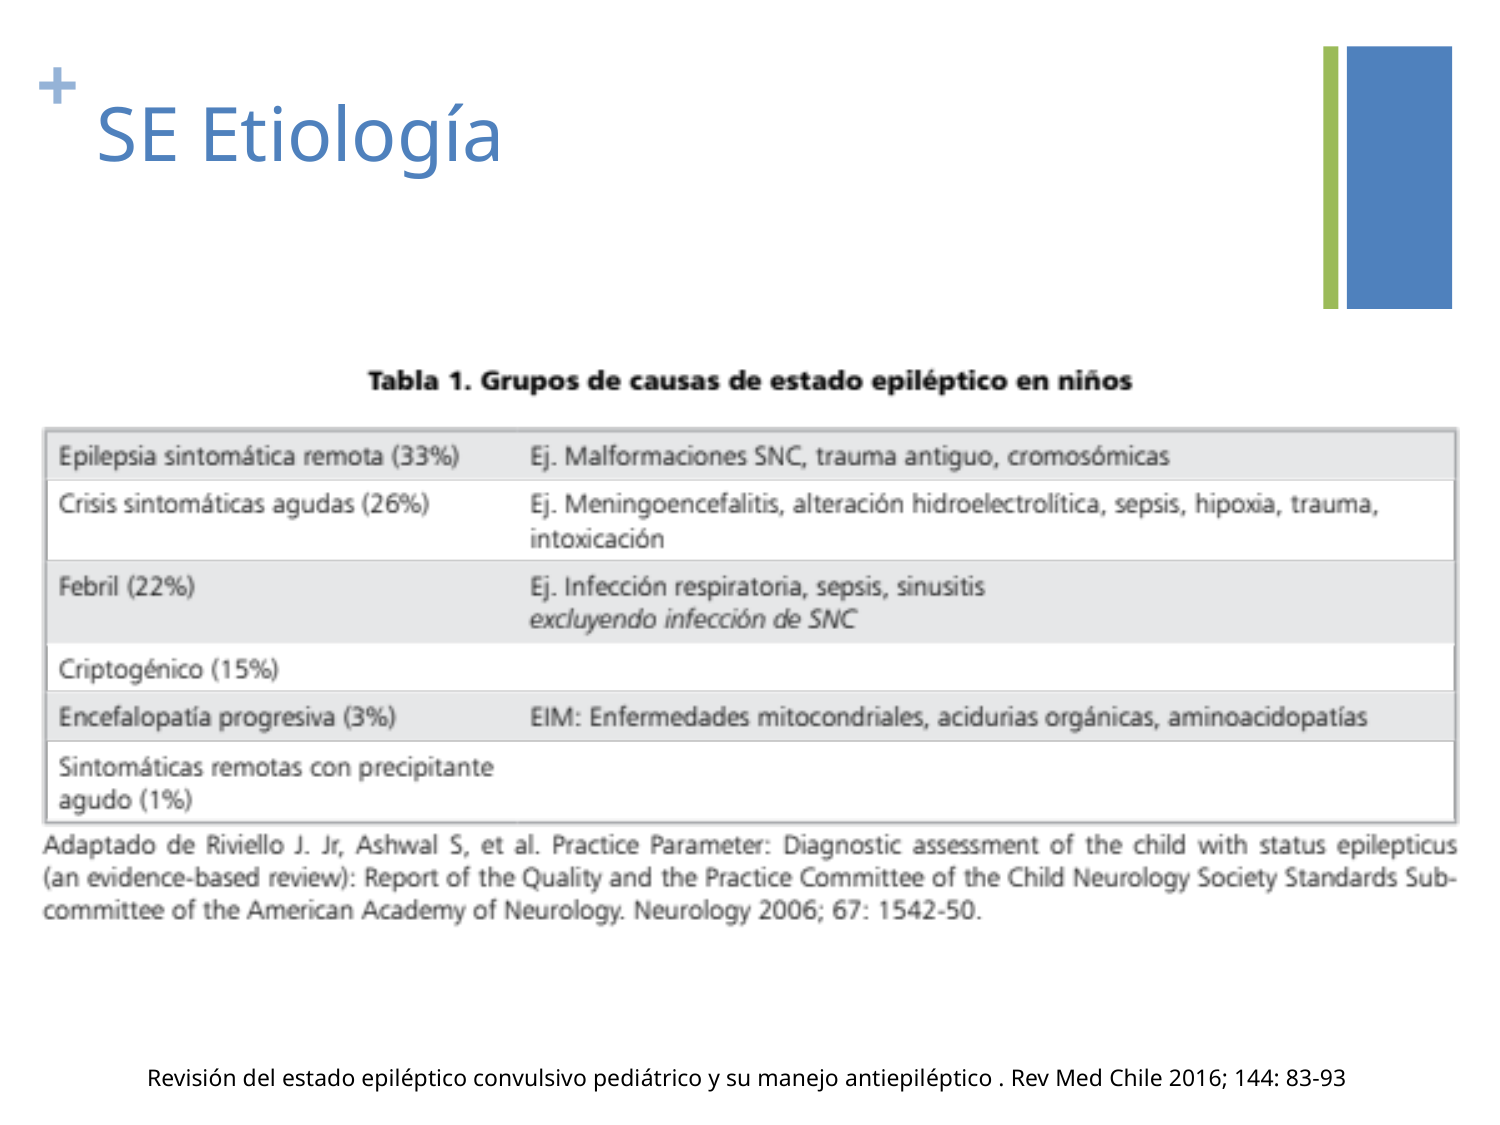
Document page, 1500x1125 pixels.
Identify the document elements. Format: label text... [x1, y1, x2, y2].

title SE Etiología [81, 79, 1322, 263]
picture [38, 352, 1461, 930]
text_box Revisión del estado epiléptico convulsivo pediátrico y su manejo antiepiléptico . Rev Med Chile 2016; 144: 83-93 [0, 1055, 1500, 1099]
